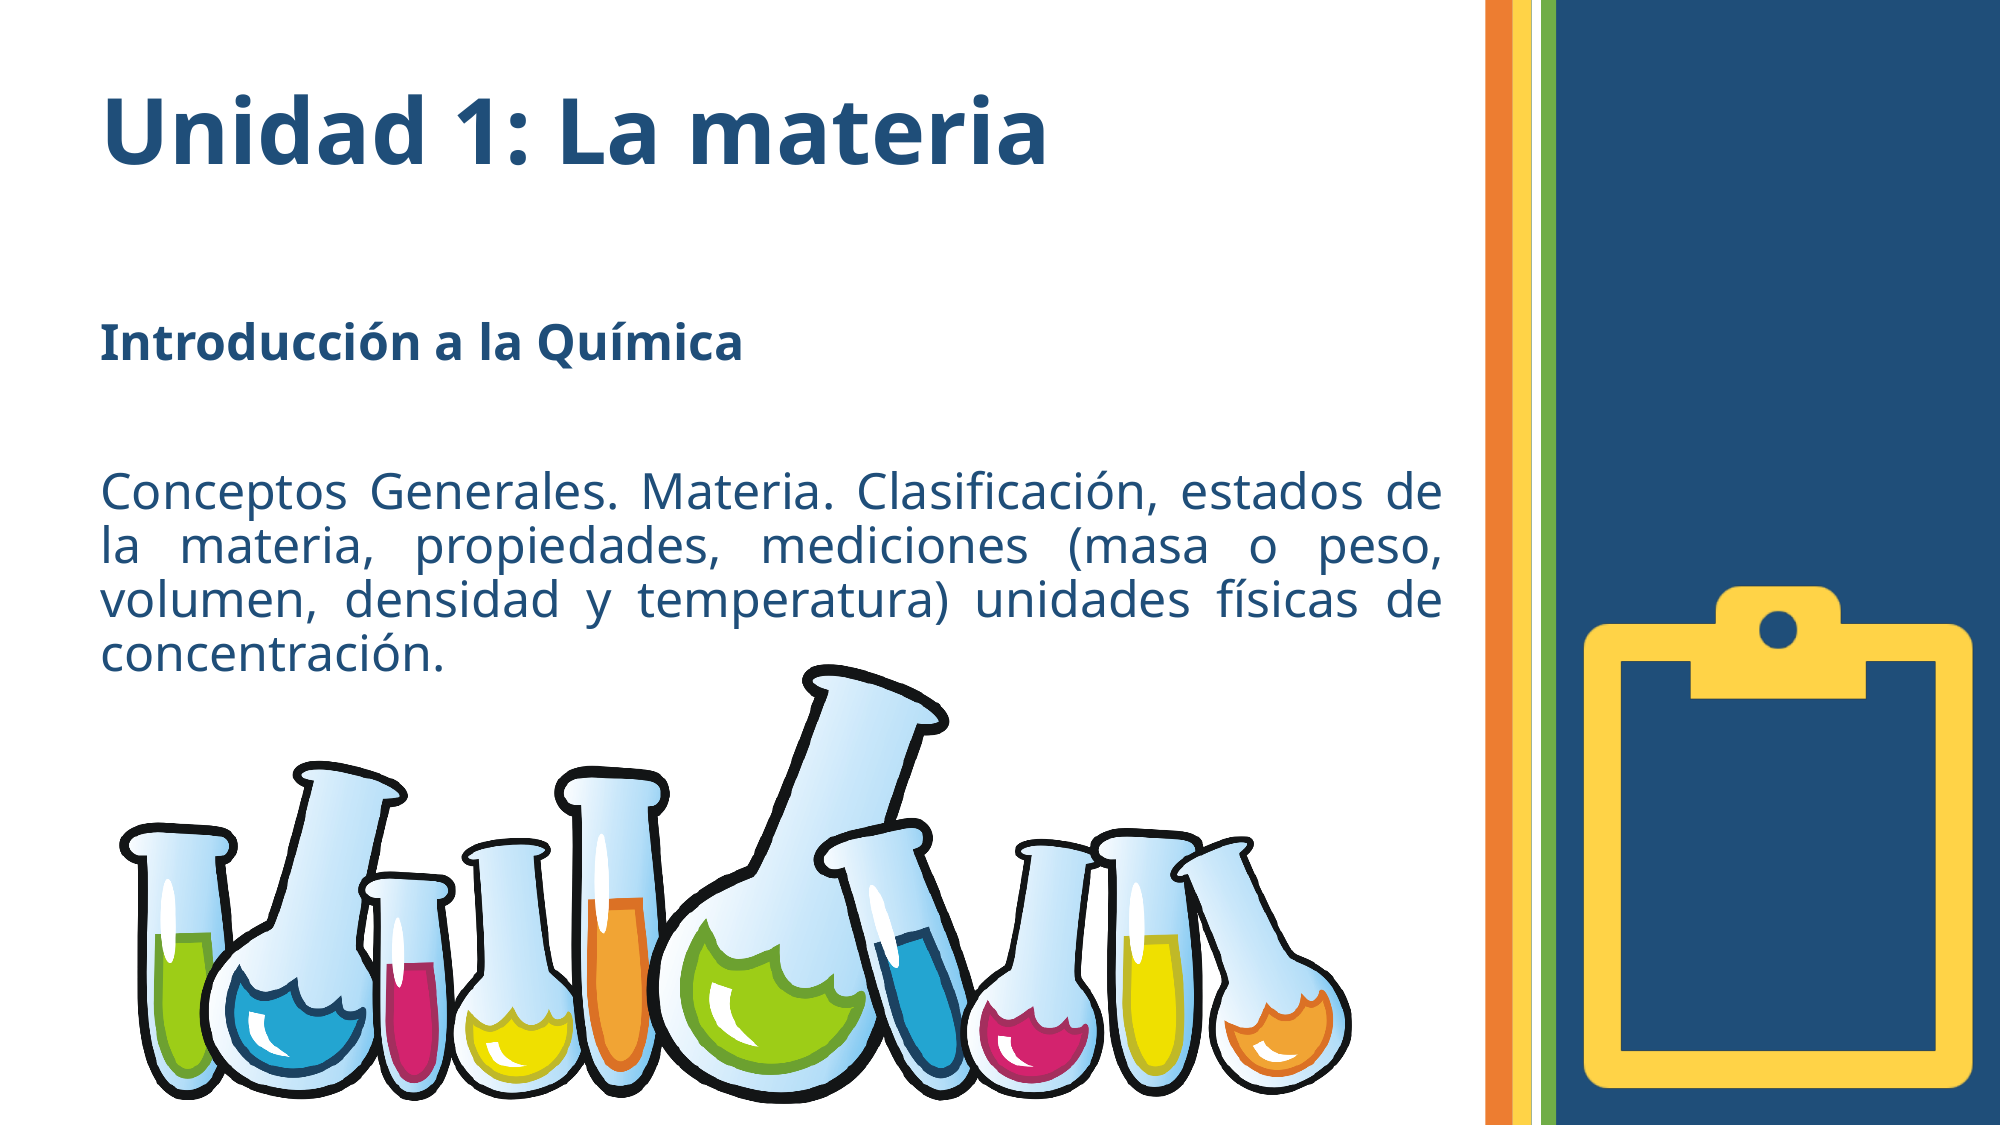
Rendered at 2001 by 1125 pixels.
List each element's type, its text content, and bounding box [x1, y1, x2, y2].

title Unidad 1: La materia [85, 0, 1460, 228]
list Introducción a la Química Conceptos Generales. Materia. Clasificación, estados de la materia, propiedades, mediciones (masa o peso, volumen, densidad y temperatura) unidades físicas de concentración. [85, 228, 1460, 943]
picture [119, 664, 1352, 1104]
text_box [1477, 0, 2000, 1125]
